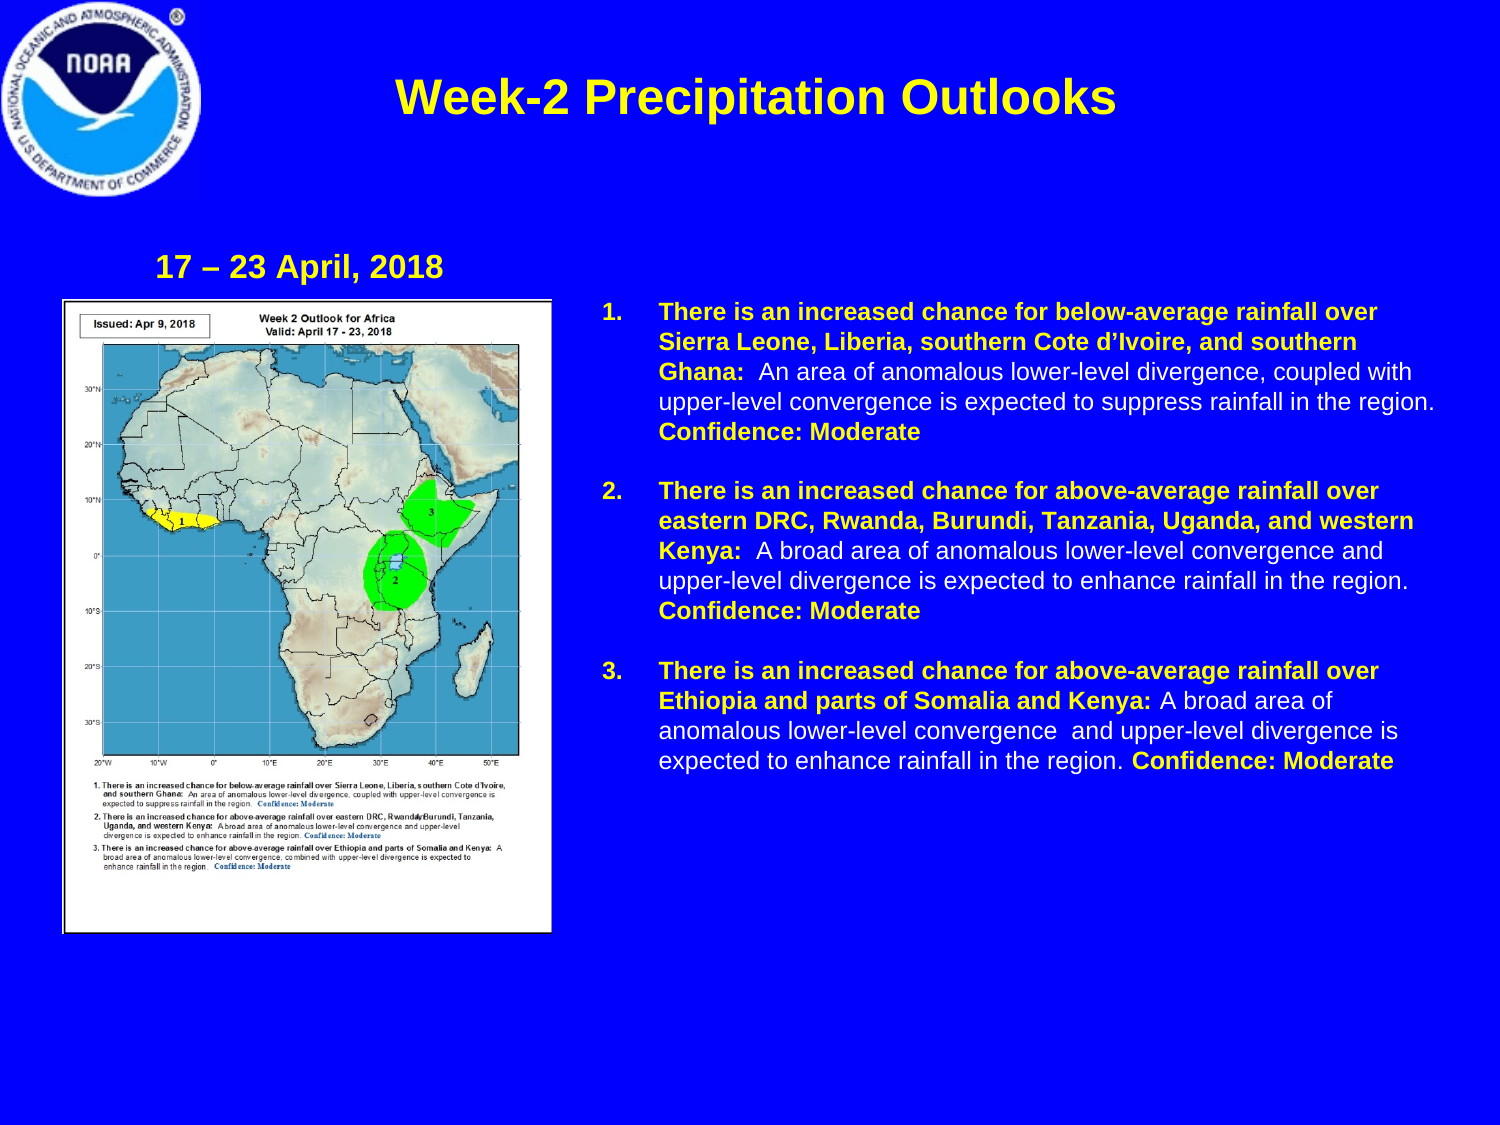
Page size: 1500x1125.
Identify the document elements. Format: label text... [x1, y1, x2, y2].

text_box [472, 293, 503, 299]
text_box There is an increased chance for below-average rainfall over Sierra Leone, Liberia, southern Cote d’Ivoire, and southern Ghana: An area of anomalous lower-level divergence, coupled with upper-level convergence is expected to suppress rainfall in the region. Confidence: Moderate There is an increased chance for above-average rainfall over eastern DRC, Rwanda, Burundi, Tanzania, Uganda, and western Kenya: A broad area of anomalous lower-level convergence and upper-level divergence is expected to enhance rainfall in the region. Confidence: Moderate There is an increased chance for above-average rainfall over Ethiopia and parts of Somalia and Kenya: A broad area of anomalous lower-level convergence and upper-level divergence is expected to enhance rainfall in the region. Confidence: Moderate [587, 287, 1466, 812]
text_box Week-2 Precipitation Outlooks [124, 49, 1388, 200]
picture [0, 0, 200, 200]
text_box 17 – 23 April, 2018 [37, 237, 562, 293]
picture [62, 299, 552, 933]
